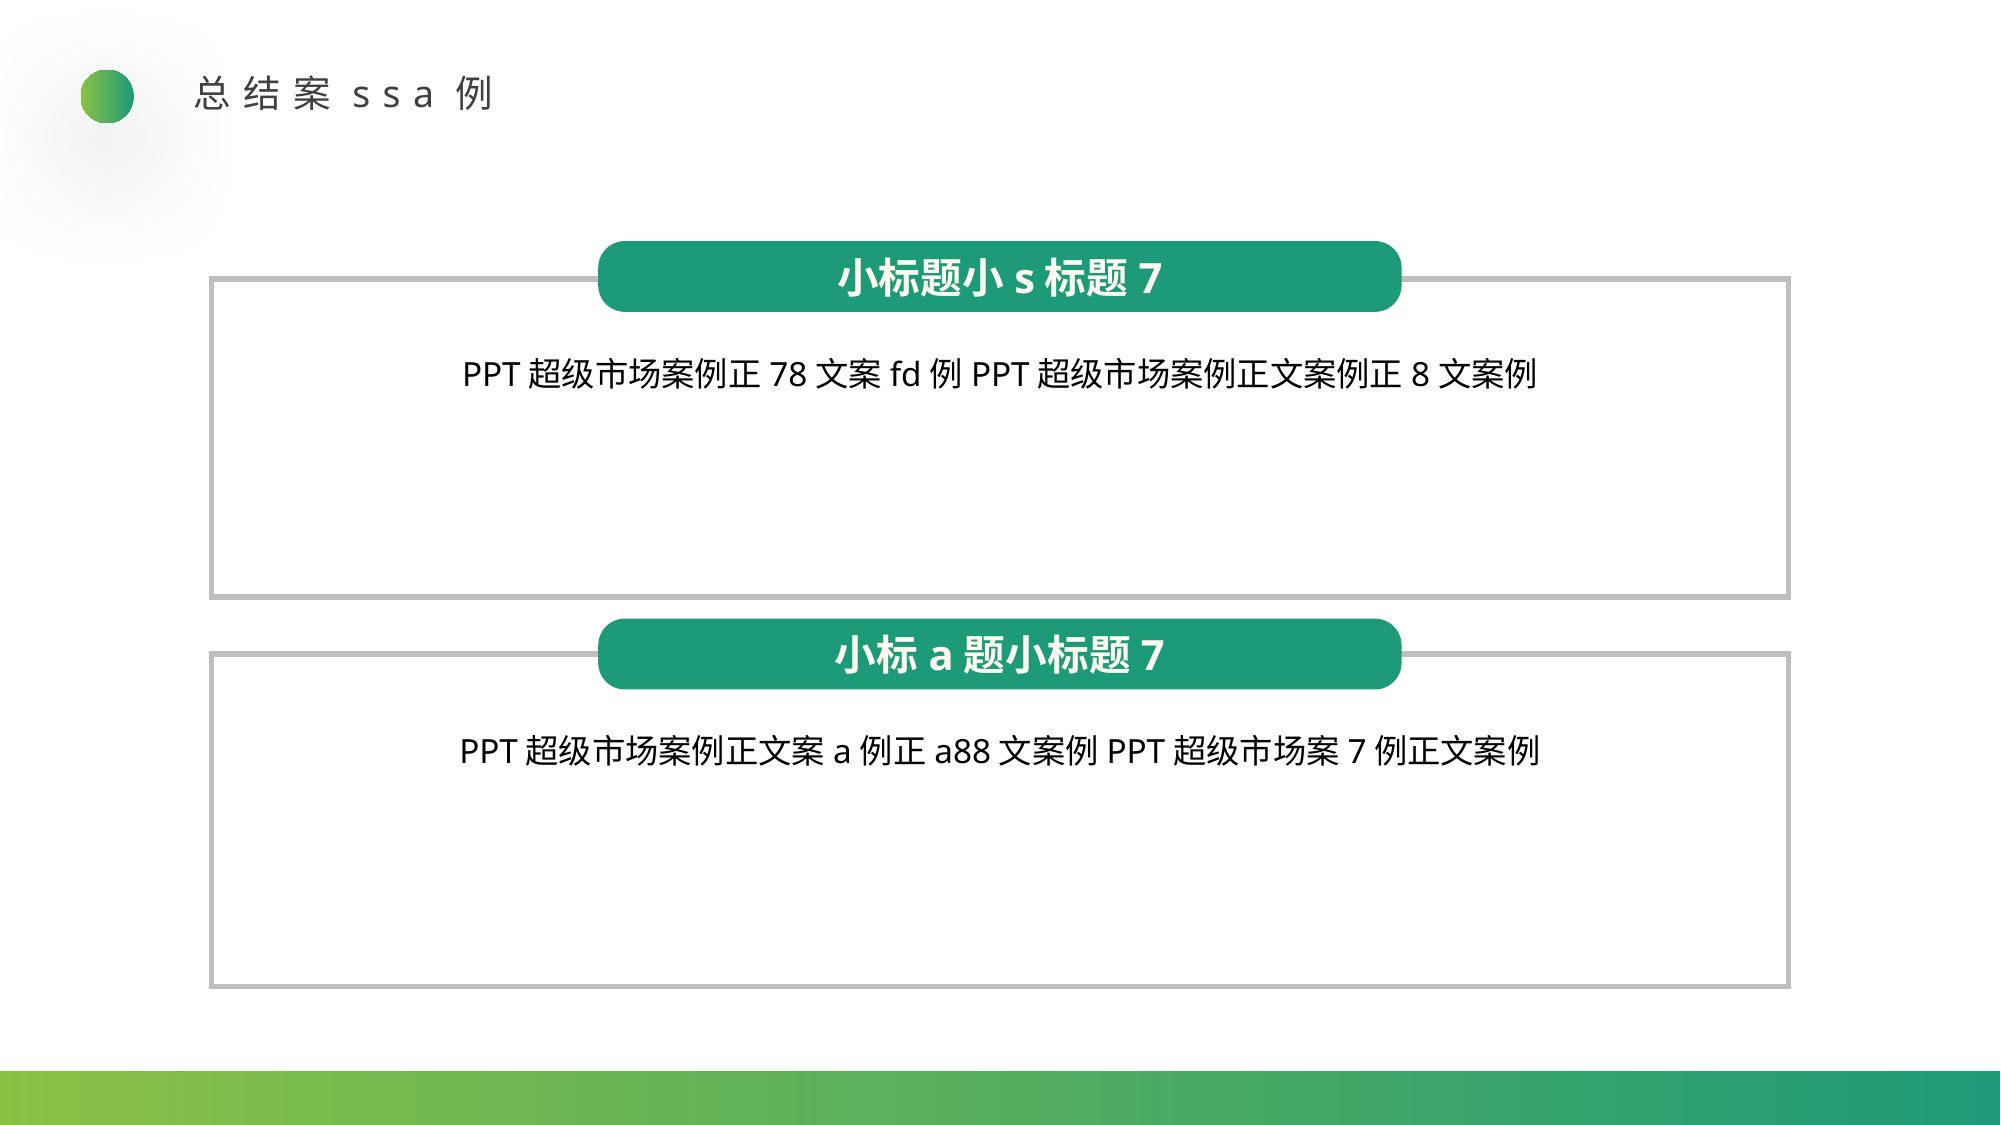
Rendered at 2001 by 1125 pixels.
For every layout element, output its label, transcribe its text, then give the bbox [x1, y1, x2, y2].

text_box 小标a题小标题7 [597, 617, 1403, 691]
text_box 小标题小s标题7 [597, 239, 1403, 313]
text_box [211, 278, 1789, 598]
text_box [211, 653, 1789, 988]
text_box 总结案ssa例 [178, 62, 1910, 123]
text_box [0, 1071, 2000, 1125]
text_box PPT超级市场案例正文案a例正a88文案例PPT超级市场案7例正文案例 [266, 709, 1734, 932]
text_box PPT超级市场案例正78文案fd例PPT超级市场案例正文案例正8文案例 [266, 332, 1734, 564]
text_box [80, 69, 134, 124]
